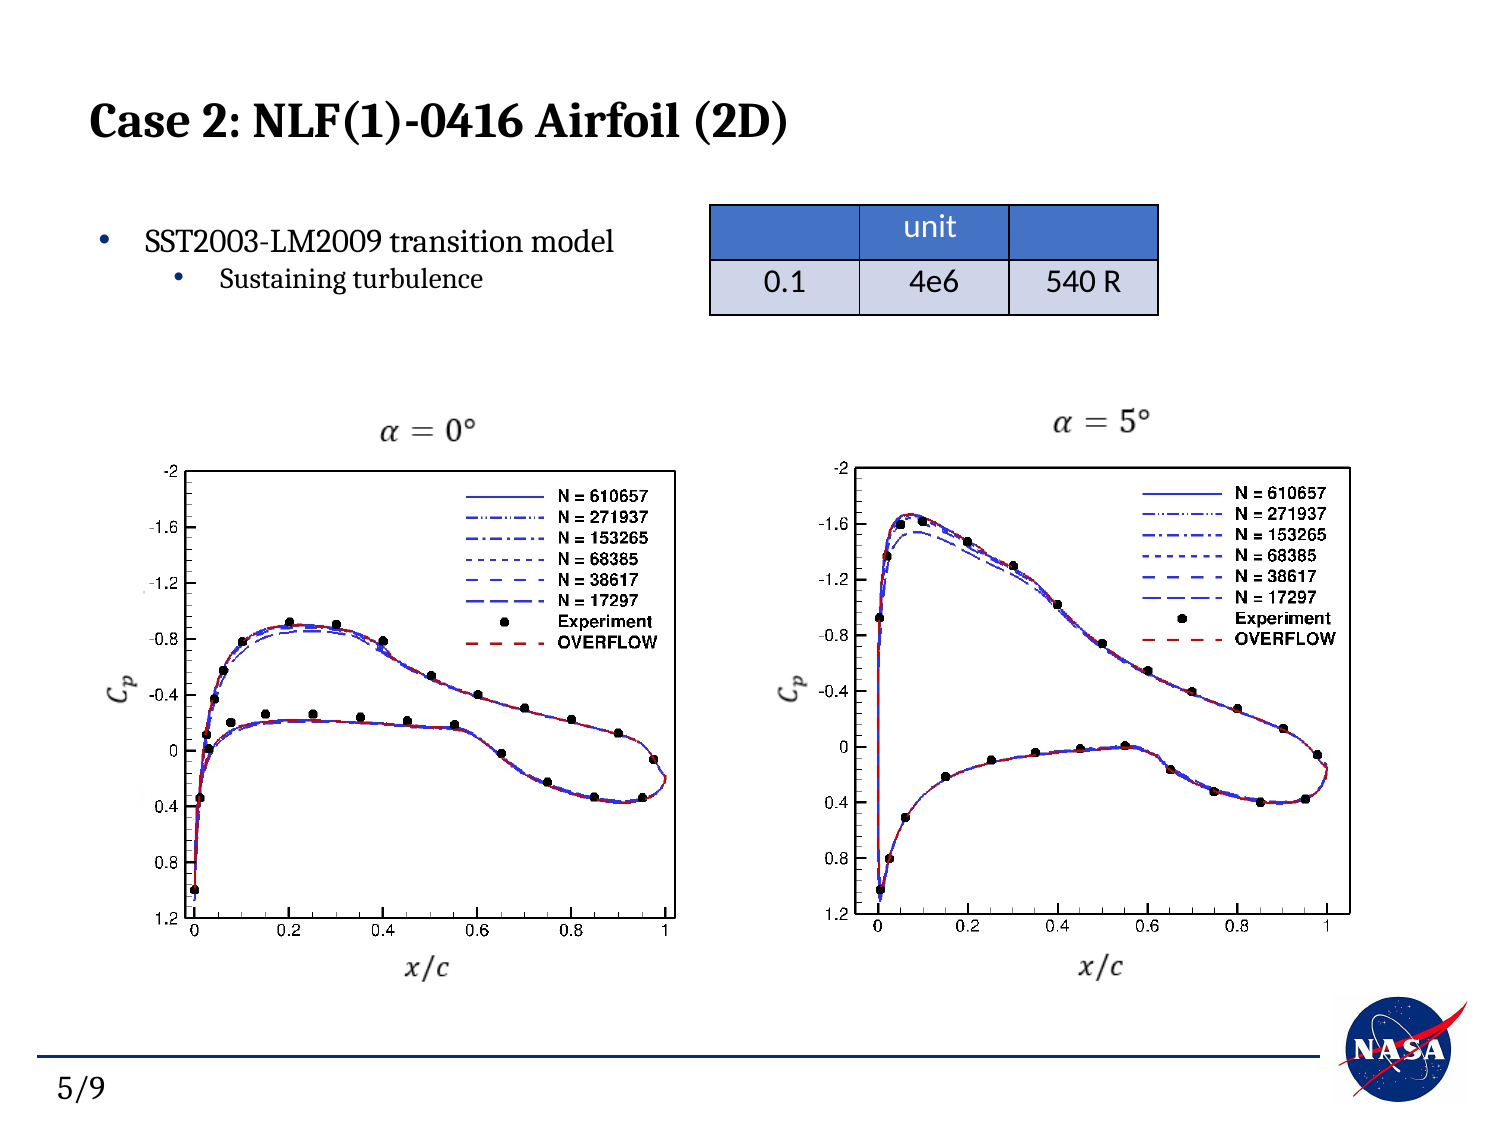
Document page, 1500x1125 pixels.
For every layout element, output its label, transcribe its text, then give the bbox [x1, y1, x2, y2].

text_box 5/9 [42, 1058, 172, 1114]
picture [757, 384, 1468, 1104]
picture [72, 384, 702, 1003]
text_box Case 2: NLF(1)-0416 Airfoil (2D) [74, 79, 1242, 155]
